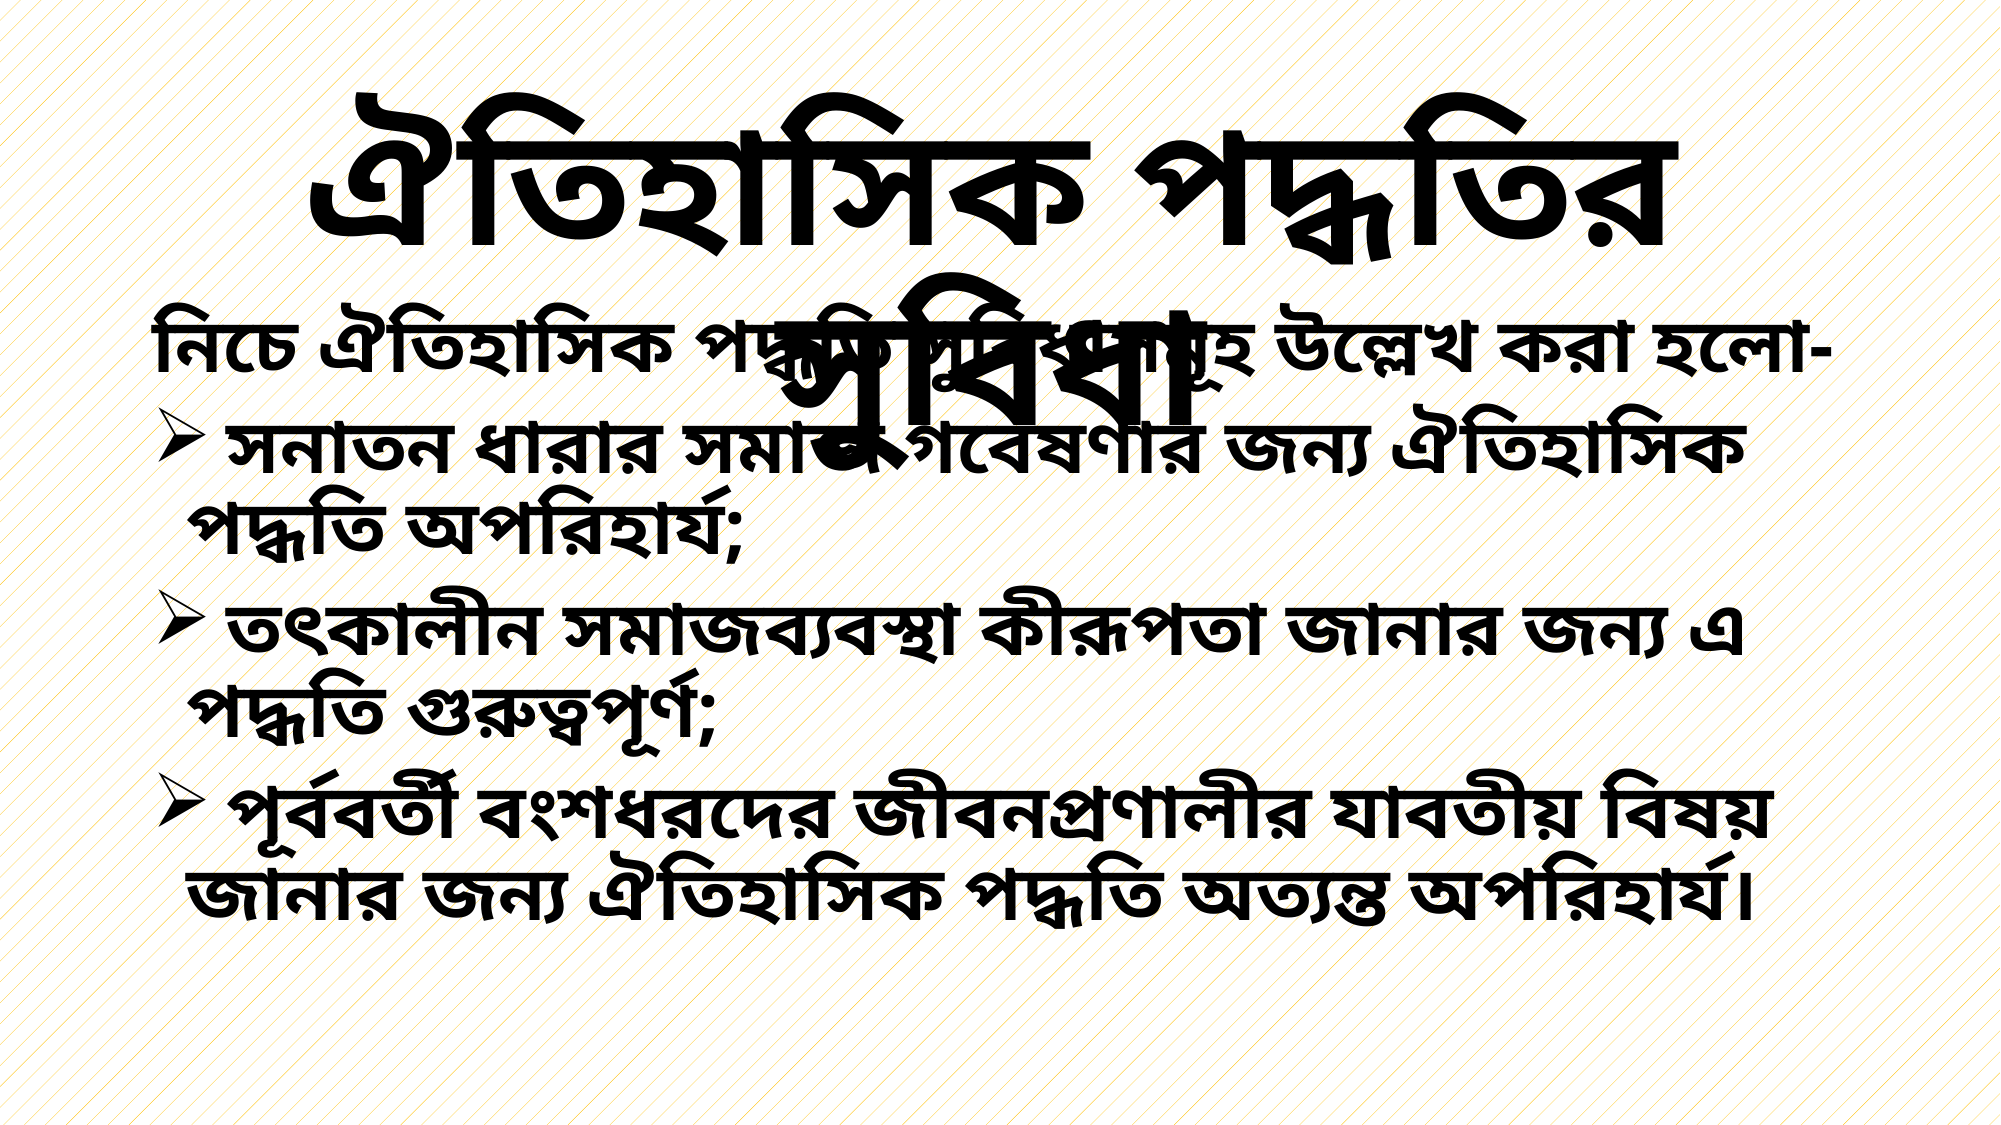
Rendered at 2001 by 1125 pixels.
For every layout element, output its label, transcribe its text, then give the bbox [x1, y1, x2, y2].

text_box [7, 203, 2000, 1014]
text_box ঐতিহাসিক পদ্ধতির সুবিধা [284, 94, 1699, 203]
list নিচে ঐতিহাসিক পদ্ধতি সুবিধাসমূহ উল্লেখ করা হলো- সনাতন ধারার সমাজ গবেষণার জন্য ঐতিহাসিক পদ্ধতি অপরিহার্য; তৎকালীন সমাজব্যবস্থা কীরূপতা জানার জন্য এ পদ্ধতি গুরুত্বপূর্ণ; পূর্ববর্তী বংশধরদের জীবনপ্রণালীর যাবতীয় বিষয় জানার জন্য ঐতিহাসিক পদ্ধতি অত্যন্ত অপরিহার্য। [137, 299, 1863, 1014]
